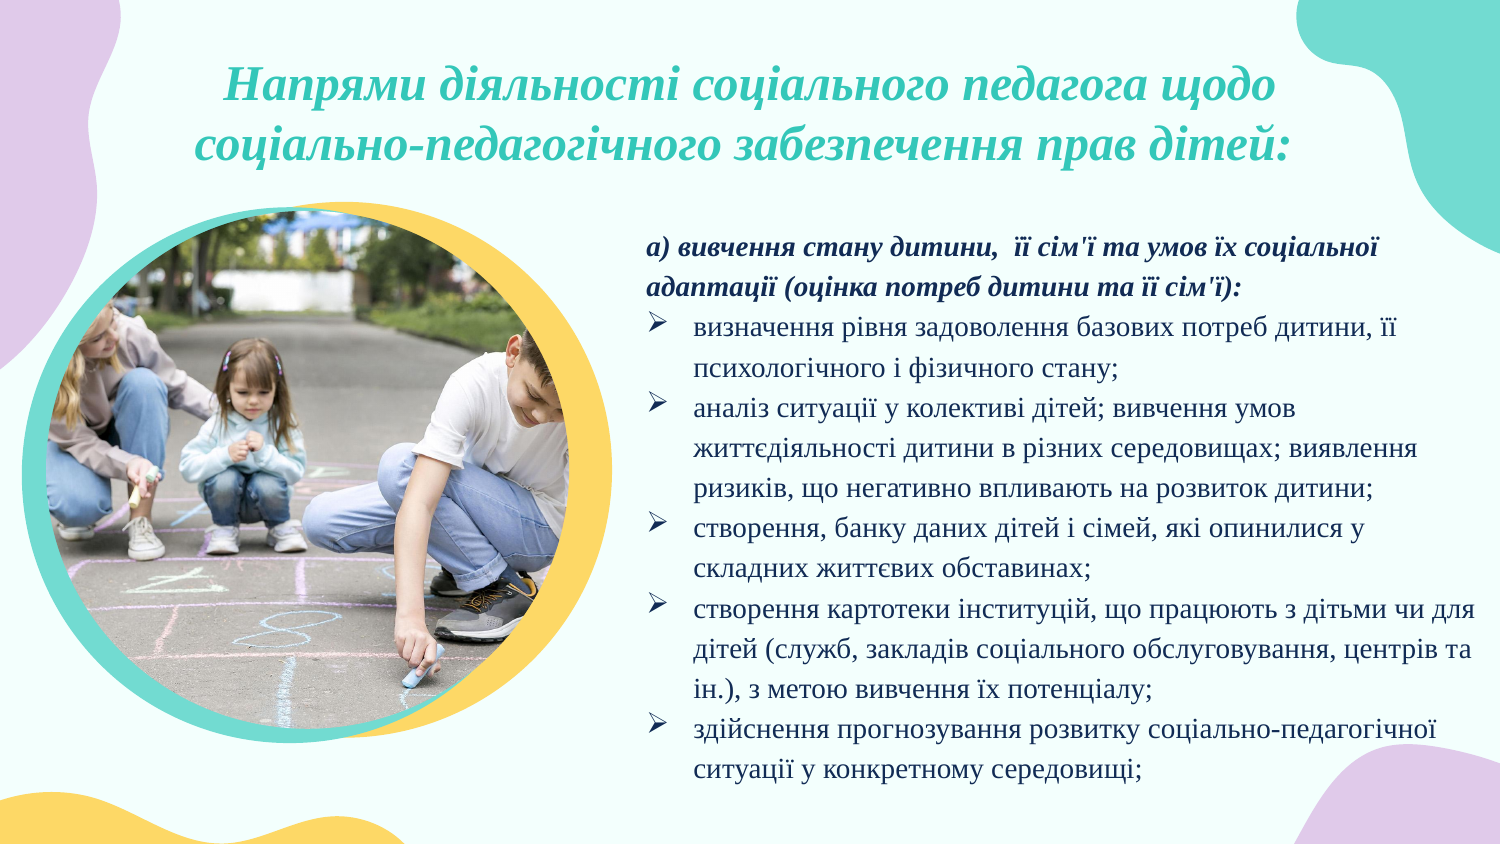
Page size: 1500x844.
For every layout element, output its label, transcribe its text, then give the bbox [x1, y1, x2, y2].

text_box [21, 378, 40, 573]
list а) вивчення стану дитини, її сім'ї та умов їх соціальної адаптації (оцінка потреб дитини та її сім'ї): визначення рівня задоволення базових потреб дитини, її психологічного і фізичного стану; аналіз ситуації у колективі дітей; вивчення умов життєдіяльності дитини в різних середовищах; виявлення ризиків, що негативно впливають на розвиток дитини; створення, банку даних дітей і сімей, які опинилися у складних життєвих обставинах; створення картотеки інституцій, що працюють з дітьми чи для дітей (служб, закладів соціального обслуговування, центрів та ін.), з метою вивчення їх потенціалу; здійснення прогнозування розвитку соціально-педагогічної ситуації у конкретному середовищі; [631, 207, 1491, 824]
text_box [237, 738, 342, 744]
picture [45, 210, 570, 730]
title Напрями діяльності соціального педагога щодо соціально-педагогічного забезпечення прав дітей: [159, 40, 1341, 181]
text_box [574, 332, 613, 608]
text_box [291, 201, 406, 209]
